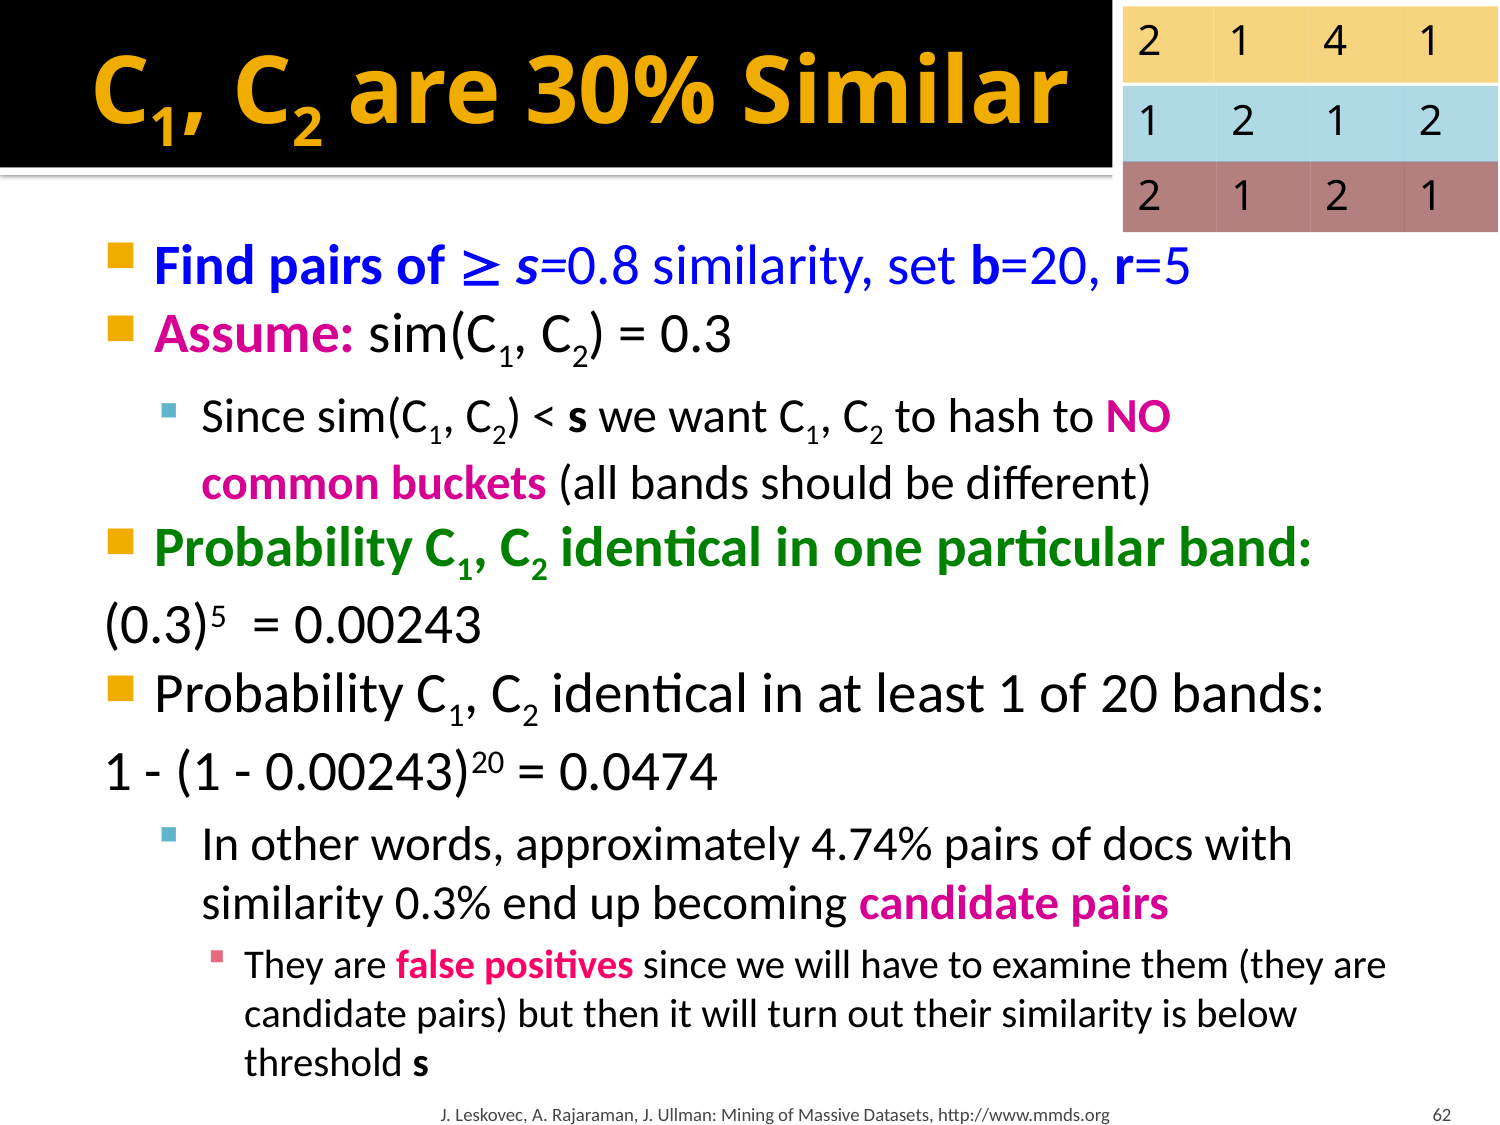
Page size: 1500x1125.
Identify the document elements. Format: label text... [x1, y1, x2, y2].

footer J. Leskovec, A. Rajaraman, J. Ullman: Mining of Massive Datasets, http://www.mmds.org [433, 1080, 1337, 1125]
text_box [1108, 0, 1500, 241]
title C1, C2 are 30% Similar [75, 12, 1108, 175]
list Find pairs of  s=0.8 similarity, set b=20, r=5 Assume: sim(C1, C2) = 0.3 Since sim(C1, C2) < s we want C1, C2 to hash to NO common buckets (all bands should be different) Probability C1, C2 identical in one particular band: (0.3)5 = 0.00243 Probability C1, C2 identical in at least 1 of 20 bands: 1 - (1 - 0.00243)20 = 0.0474 In other words, approximately 4.74% pairs of docs with similarity 0.3% end up becoming candidate pairs They are false positives since we will have to examine them (they are candidate pairs) but then it will turn out their similarity is below threshold s [75, 212, 1425, 1100]
slide_number 62 [1345, 1080, 1467, 1125]
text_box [1119, 6, 1498, 233]
